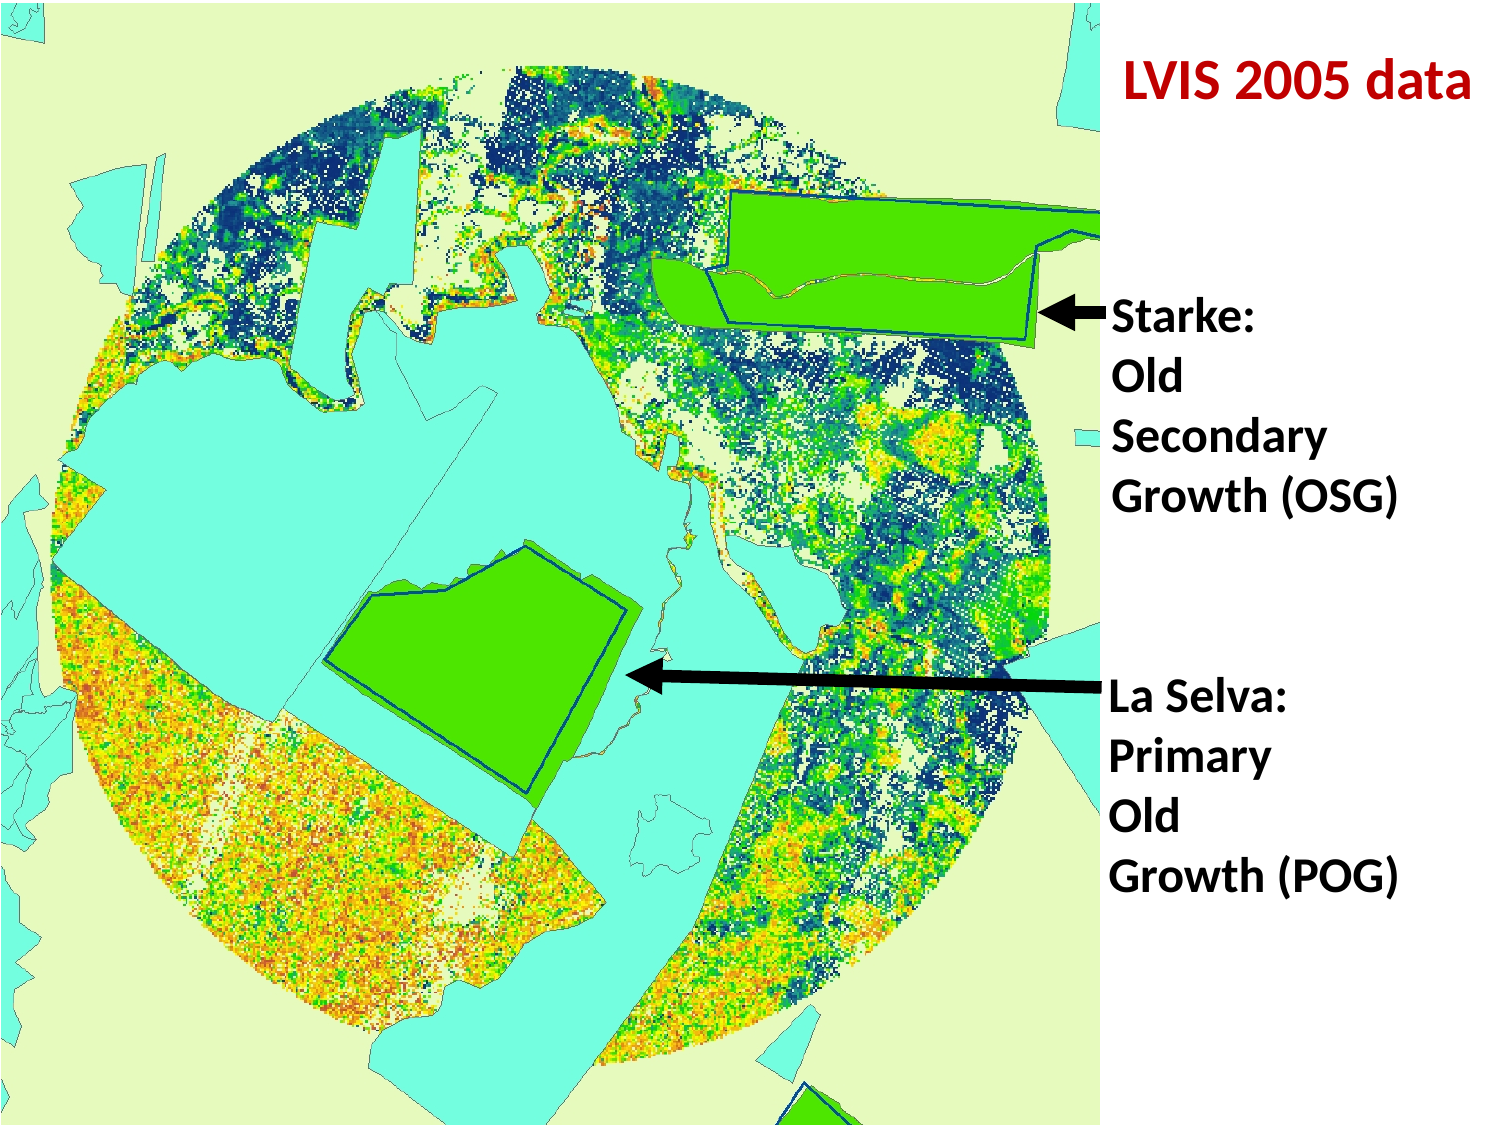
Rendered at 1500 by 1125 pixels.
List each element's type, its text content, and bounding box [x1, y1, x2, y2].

text_box La Selva: Primary Old Growth (POG) [1104, 655, 1500, 911]
text_box LVIS 2005 data [1108, 34, 1489, 119]
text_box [624, 674, 1102, 688]
text_box Starke: Old Secondary Growth (OSG) [1104, 274, 1495, 530]
picture [0, 3, 1100, 1125]
